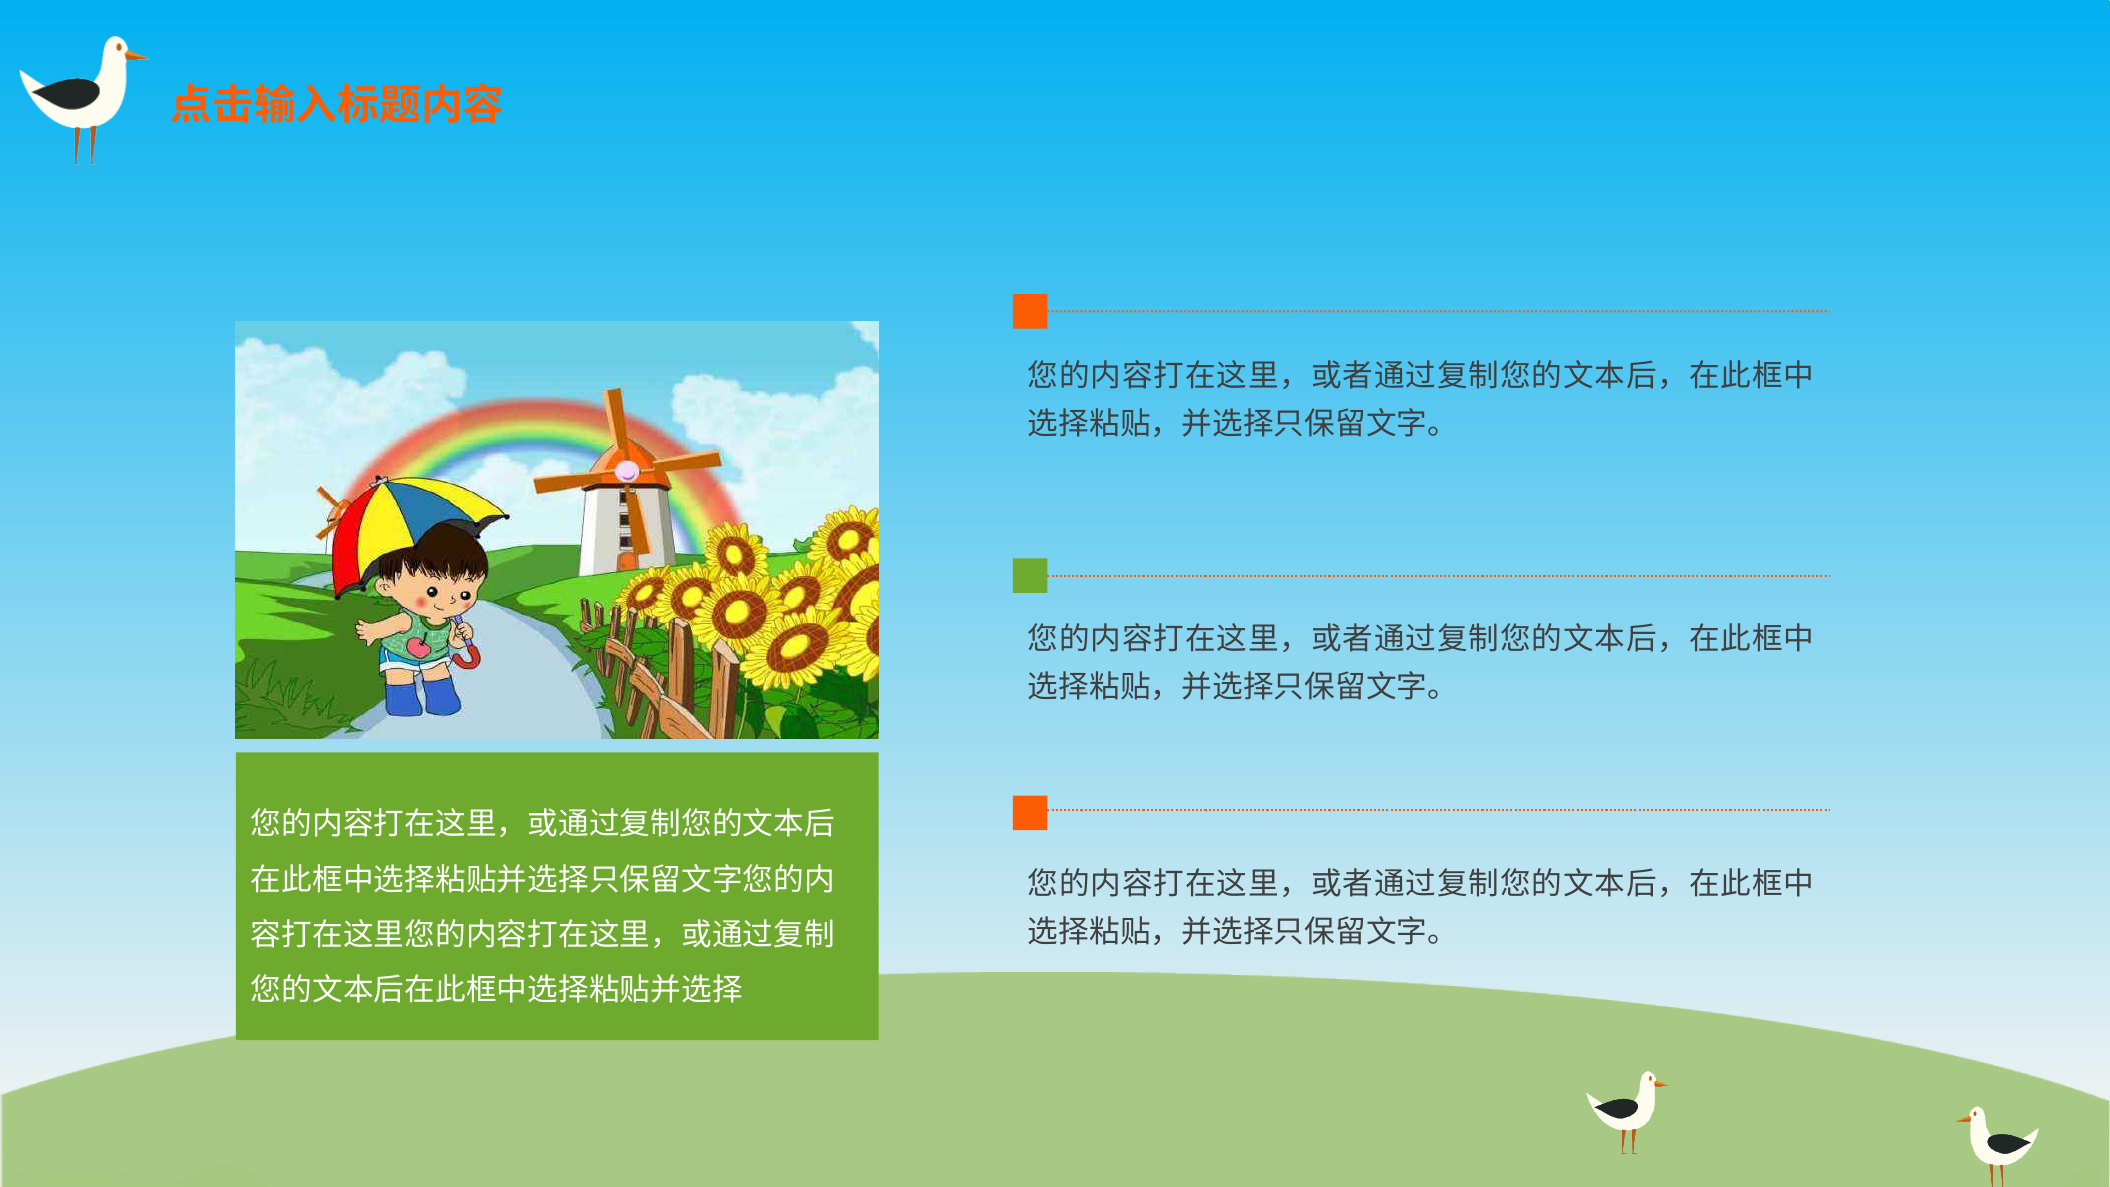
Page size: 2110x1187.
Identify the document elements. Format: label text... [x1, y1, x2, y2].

text_box 您的内容打在这里，或者通过复制您的文本后，在此框中选择粘贴，并选择只保留文字。 [1012, 337, 1830, 448]
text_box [1012, 795, 1830, 831]
text_box 您的内容打在这里，或者通过复制您的文本后，在此框中选择粘贴，并选择只保留文字。 [1012, 600, 1830, 711]
picture [19, 37, 156, 168]
text_box 您的内容打在这里，或通过复制您的文本后在此框中选择粘贴并选择只保留文字您的内容打在这里您的内容打在这里，或通过复制您的文本后在此框中选择粘贴并选择 [235, 751, 880, 1041]
list 点击输入标题内容 [155, 75, 711, 167]
picture [235, 321, 879, 739]
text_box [1012, 558, 1830, 593]
text_box 您的内容打在这里，或者通过复制您的文本后，在此框中选择粘贴，并选择只保留文字。 [1012, 845, 1830, 956]
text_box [1012, 294, 1830, 329]
picture [1586, 1071, 2039, 1187]
